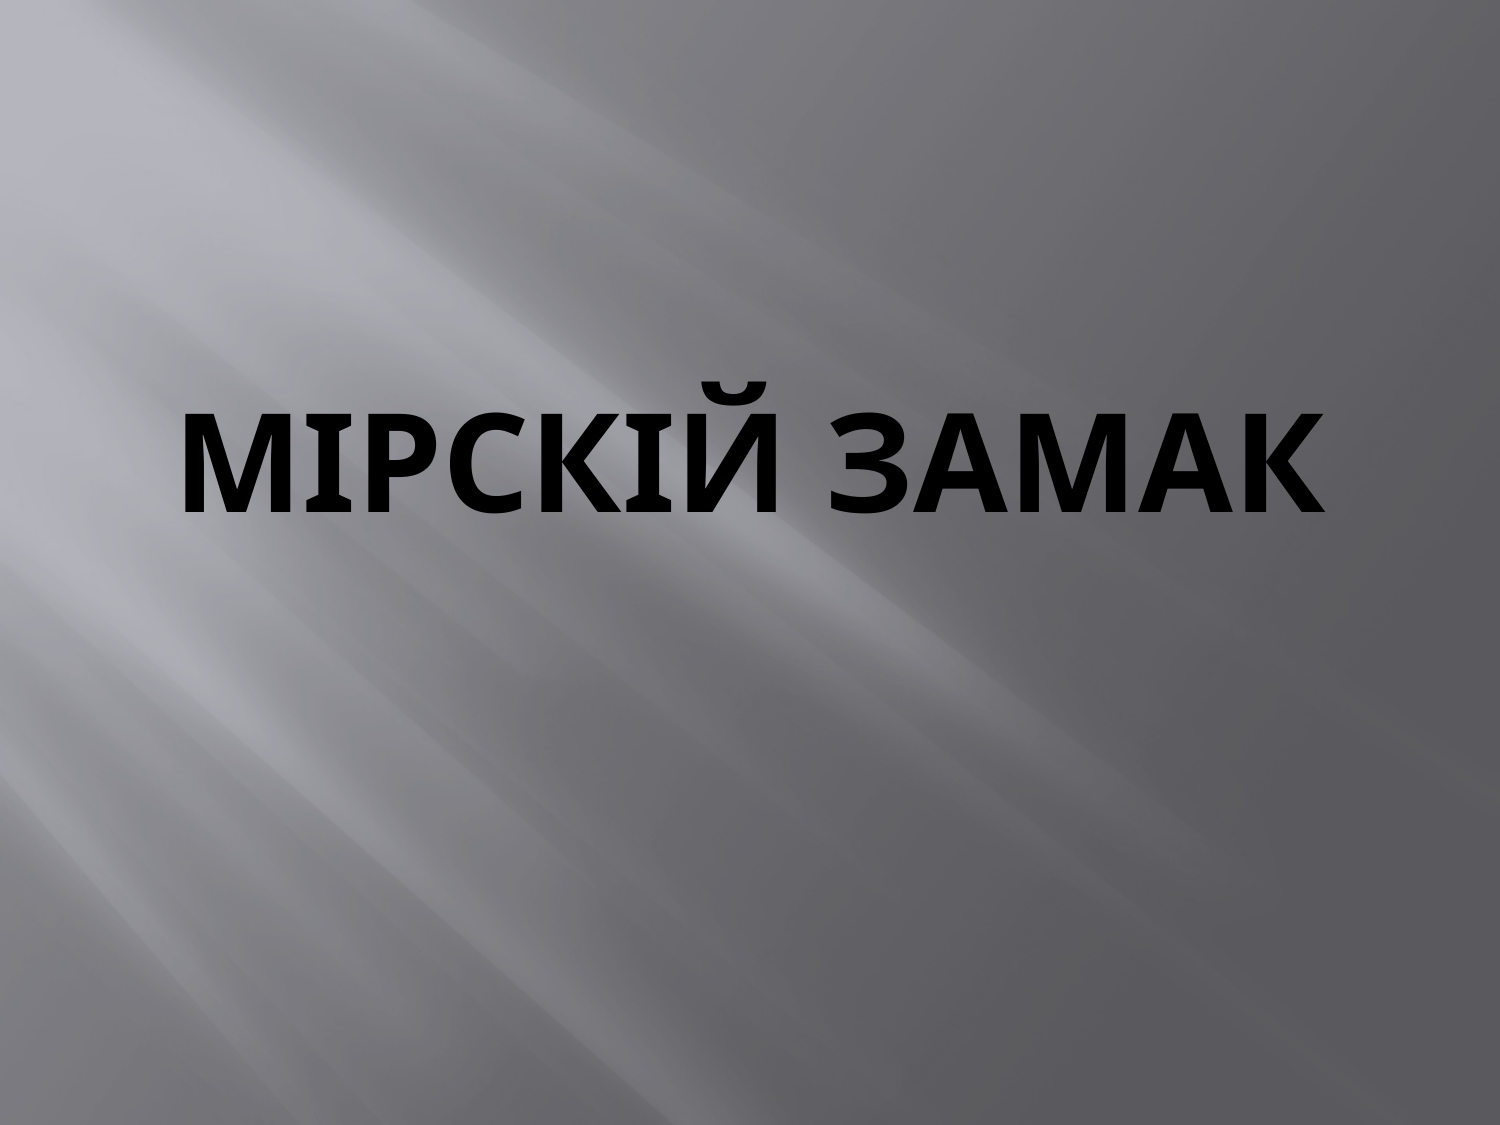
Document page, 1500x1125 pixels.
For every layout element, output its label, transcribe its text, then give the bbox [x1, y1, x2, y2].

title МІРСКІЙ ЗАМАК [75, 45, 1425, 870]
